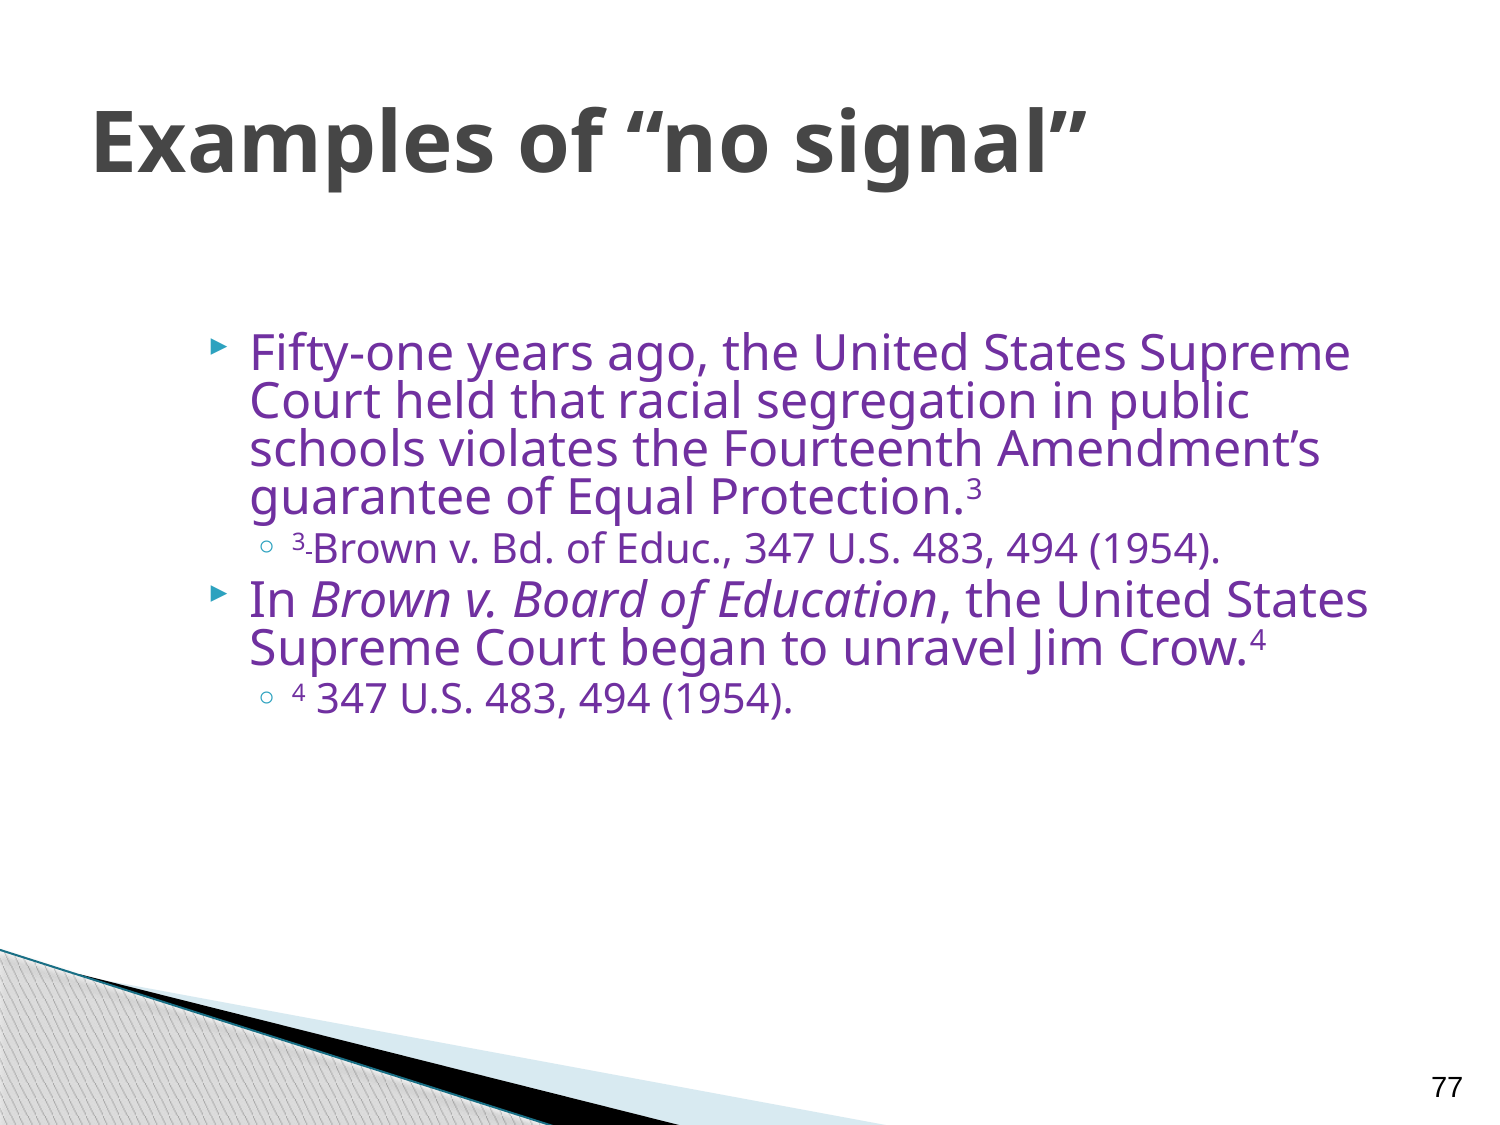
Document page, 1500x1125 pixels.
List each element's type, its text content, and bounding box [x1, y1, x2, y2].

title Examples of “no signal” [75, 45, 1425, 233]
slide_number 77 [1387, 1051, 1479, 1112]
list Fifty-one years ago, the United States Supreme Court held that racial segregation in public schools violates the Fourteenth Amendment’s guarantee of Equal Protection.3 3 Brown v. Bd. of Educ., 347 U.S. 483, 494 (1954). In Brown v. Board of Education, the United States Supreme Court began to unravel Jim Crow.4 4 347 U.S. 483, 494 (1954). [174, 324, 1413, 1088]
